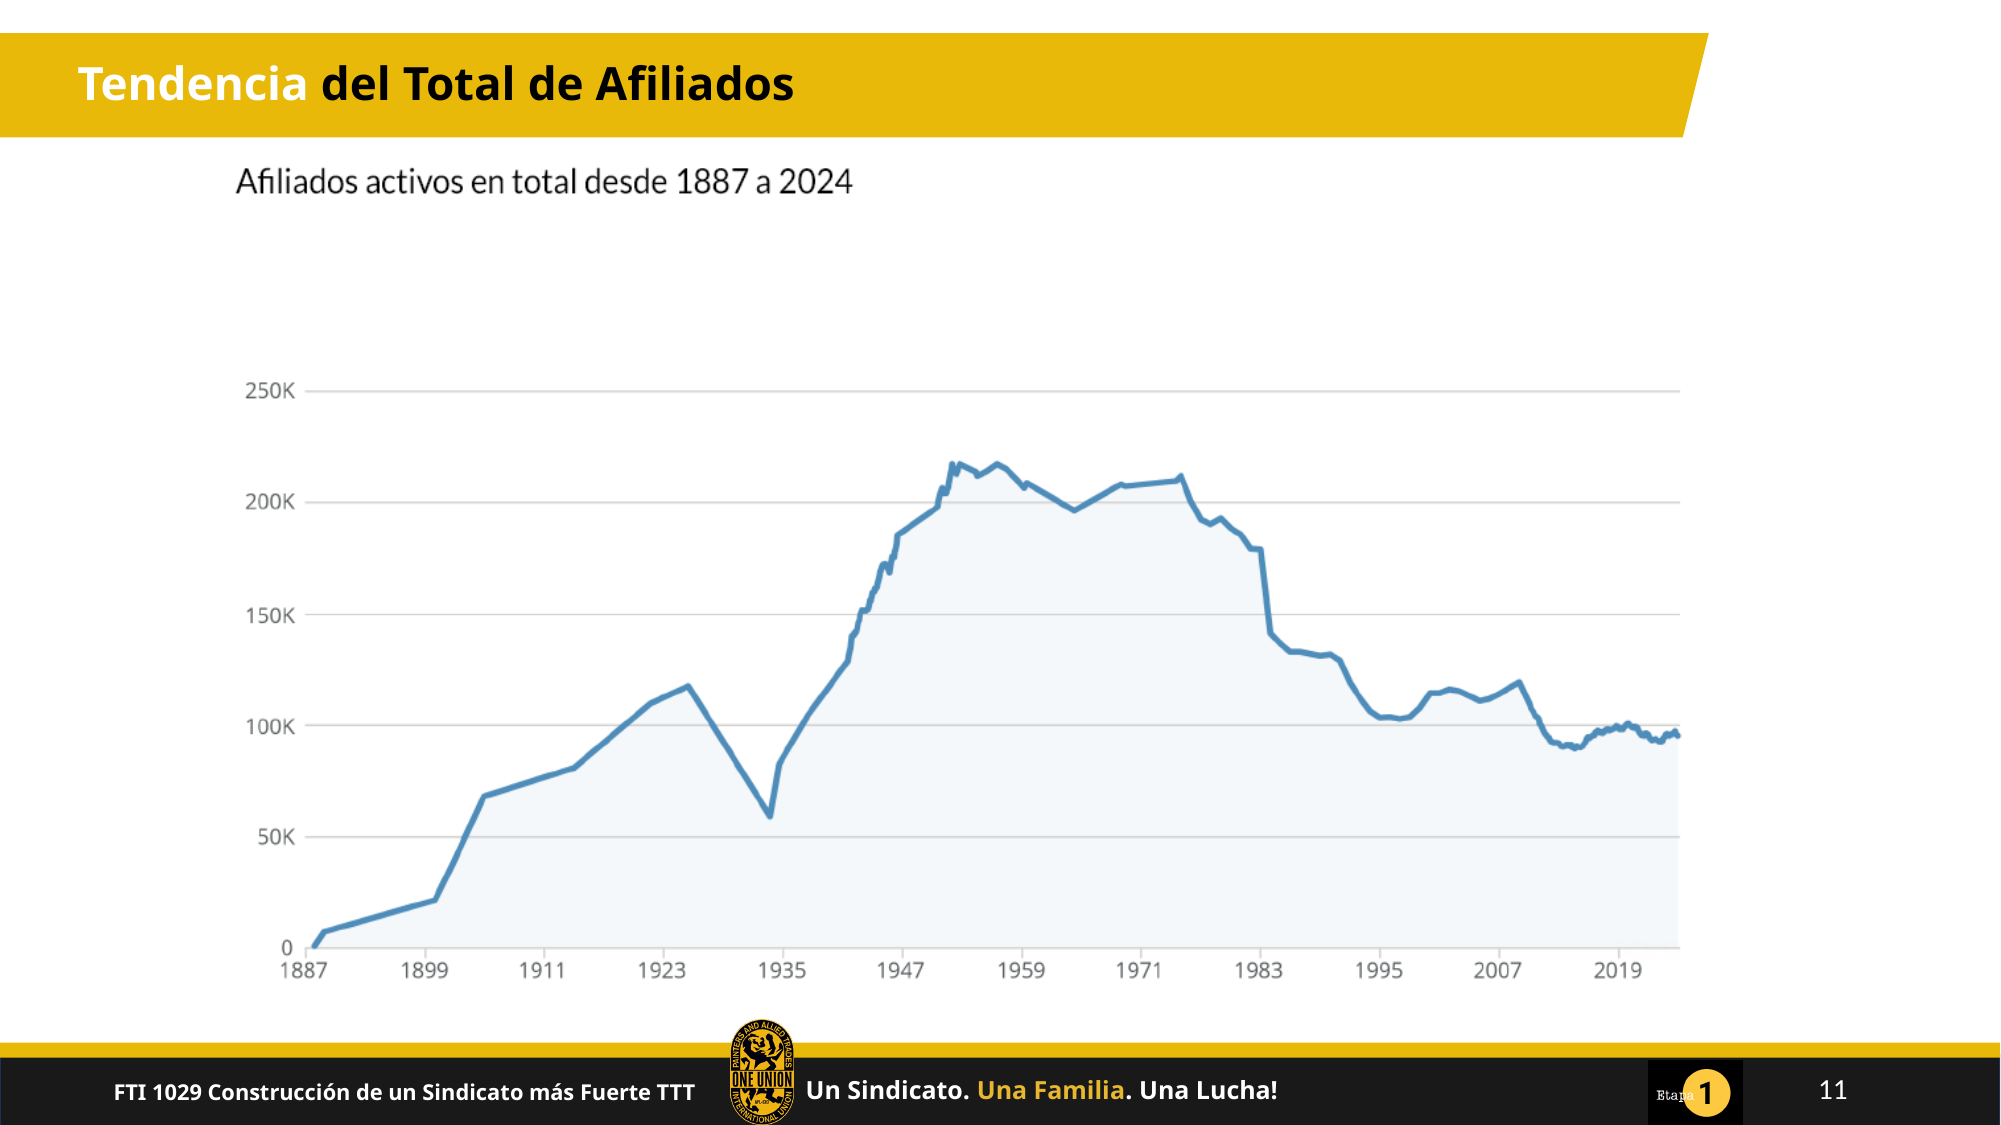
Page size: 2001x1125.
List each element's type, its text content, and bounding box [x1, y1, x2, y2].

picture [212, 157, 1700, 993]
picture [1648, 1060, 1743, 1125]
text_box FTI 1029 Construcción de un Sindicato más Fuerte TTT [98, 1059, 1824, 1125]
title Tendencia del Total de Afiliados [62, 0, 1788, 195]
picture [730, 1019, 794, 1059]
